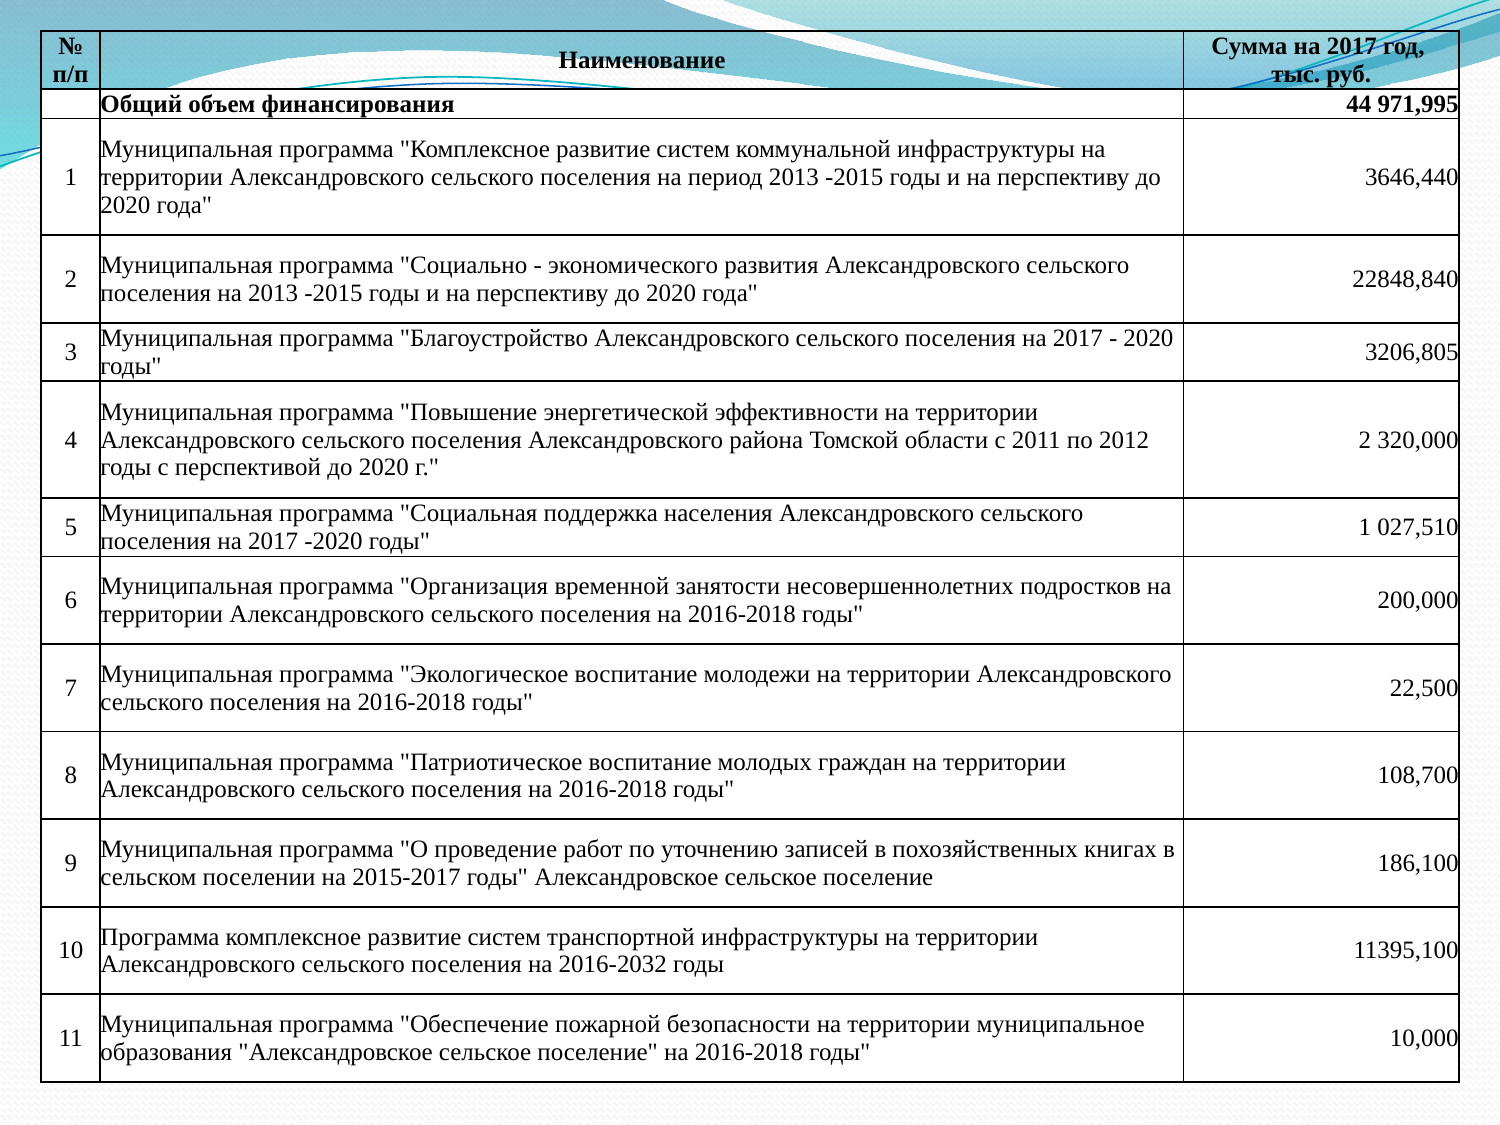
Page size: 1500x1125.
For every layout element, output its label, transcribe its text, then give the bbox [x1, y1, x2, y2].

table_header № п/п [42, 32, 99, 88]
table_cell 2 [42, 236, 99, 322]
table_cell Муниципальная программа "Комплексное развитие систем коммунальной инфраструктуры на территории Александровского сельского поселения на период 2013 -2015 годы и на перспективу до 2020 года" [101, 119, 1183, 234]
table_cell Муниципальная программа "Повышение энергетической эффективности на территории Александровского сельского поселения Александровского района Томской области с 2011 по 2012 годы с перспективой до 2020 г." [101, 382, 1183, 497]
table_cell 10,000 [1184, 995, 1458, 1081]
table_cell Муниципальная программа "Организация временной занятости несовершеннолетних подростков на территории Александровского сельского поселения на 2016-2018 годы" [101, 557, 1183, 643]
table_cell 3646,440 [1184, 119, 1458, 234]
table_cell 1 027,510 [1184, 499, 1458, 556]
table_cell Муниципальная программа "Обеспечение пожарной безопасности на территории муниципальное образования "Александровское сельское поселение" на 2016-2018 годы" [101, 995, 1183, 1081]
table_cell Муниципальная программа "О проведение работ по уточнению записей в похозяйственных книгах в сельском поселении на 2015-2017 годы" Александровское сельское поселение [101, 820, 1183, 906]
table_cell 22848,840 [1184, 236, 1458, 322]
table_cell 2 320,000 [1184, 382, 1458, 497]
table_cell Муниципальная программа "Экологическое воспитание молодежи на территории Александровского сельского поселения на 2016-2018 годы" [101, 645, 1183, 731]
table_cell 8 [42, 732, 99, 818]
table_cell 11395,100 [1184, 908, 1458, 993]
table_cell Муниципальная программа "Социально - экономического развития Александровского сельского поселения на 2013 -2015 годы и на перспективу до 2020 года" [101, 236, 1183, 322]
table_cell 7 [42, 645, 99, 731]
table_cell 5 [42, 499, 99, 556]
table_cell 200,000 [1184, 557, 1458, 643]
table_cell 3206,805 [1184, 324, 1458, 380]
table_cell 3 [42, 324, 99, 380]
table_cell Общий объем финансирования [101, 90, 1183, 118]
table_cell Муниципальная программа "Благоустройство Александровского сельского поселения на 2017 - 2020 годы" [101, 324, 1183, 380]
table_cell Муниципальная программа "Патриотическое воспитание молодых граждан на территории Александровского сельского поселения на 2016-2018 годы" [101, 732, 1183, 818]
table_header Наименование [101, 32, 1183, 88]
table_header Сумма на 2017 год, тыс. руб. [1184, 32, 1458, 88]
table_cell 4 [42, 382, 99, 497]
table_cell 9 [42, 820, 99, 906]
table_cell [42, 90, 99, 118]
table_cell 108,700 [1184, 732, 1458, 818]
table_cell 6 [42, 557, 99, 643]
table_cell Муниципальная программа "Социальная поддержка населения Александровского сельского поселения на 2017 -2020 годы" [101, 499, 1183, 556]
table_cell 11 [42, 995, 99, 1081]
table_cell 10 [42, 908, 99, 993]
table_cell Программа комплексное развитие систем транспортной инфраструктуры на территории Александровского сельского поселения на 2016-2032 годы [101, 908, 1183, 993]
table_cell 22,500 [1184, 645, 1458, 731]
table_cell 44 971,995 [1184, 90, 1458, 118]
table_cell 186,100 [1184, 820, 1458, 906]
table_cell 1 [42, 119, 99, 234]
